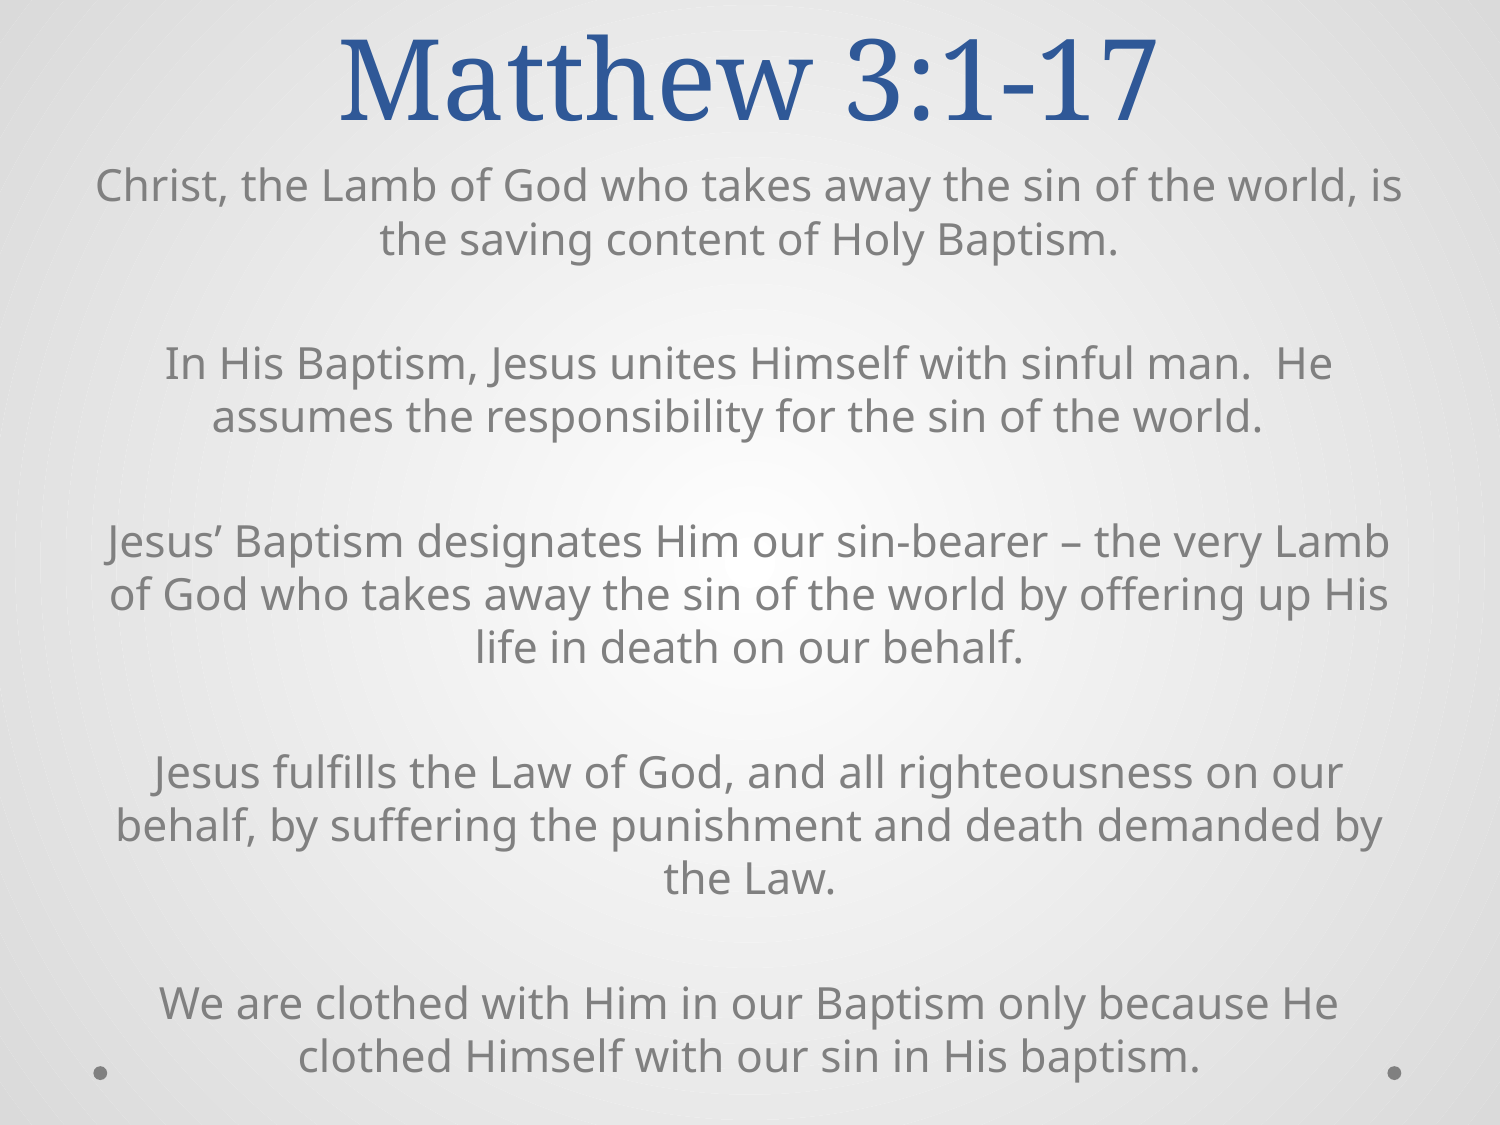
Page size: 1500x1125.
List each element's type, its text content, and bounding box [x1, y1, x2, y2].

title Matthew 3:1-17 [75, 0, 1425, 149]
list Christ, the Lamb of God who takes away the sin of the world, is the saving content of Holy Baptism. In His Baptism, Jesus unites Himself with sinful man. He assumes the responsibility for the sin of the world. Jesus’ Baptism designates Him our sin-bearer – the very Lamb of God who takes away the sin of the world by offering up His life in death on our behalf. Jesus fulfills the Law of God, and all righteousness on our behalf, by suffering the punishment and death demanded by the Law. We are clothed with Him in our Baptism only because He clothed Himself with our sin in His baptism. [75, 149, 1425, 1092]
